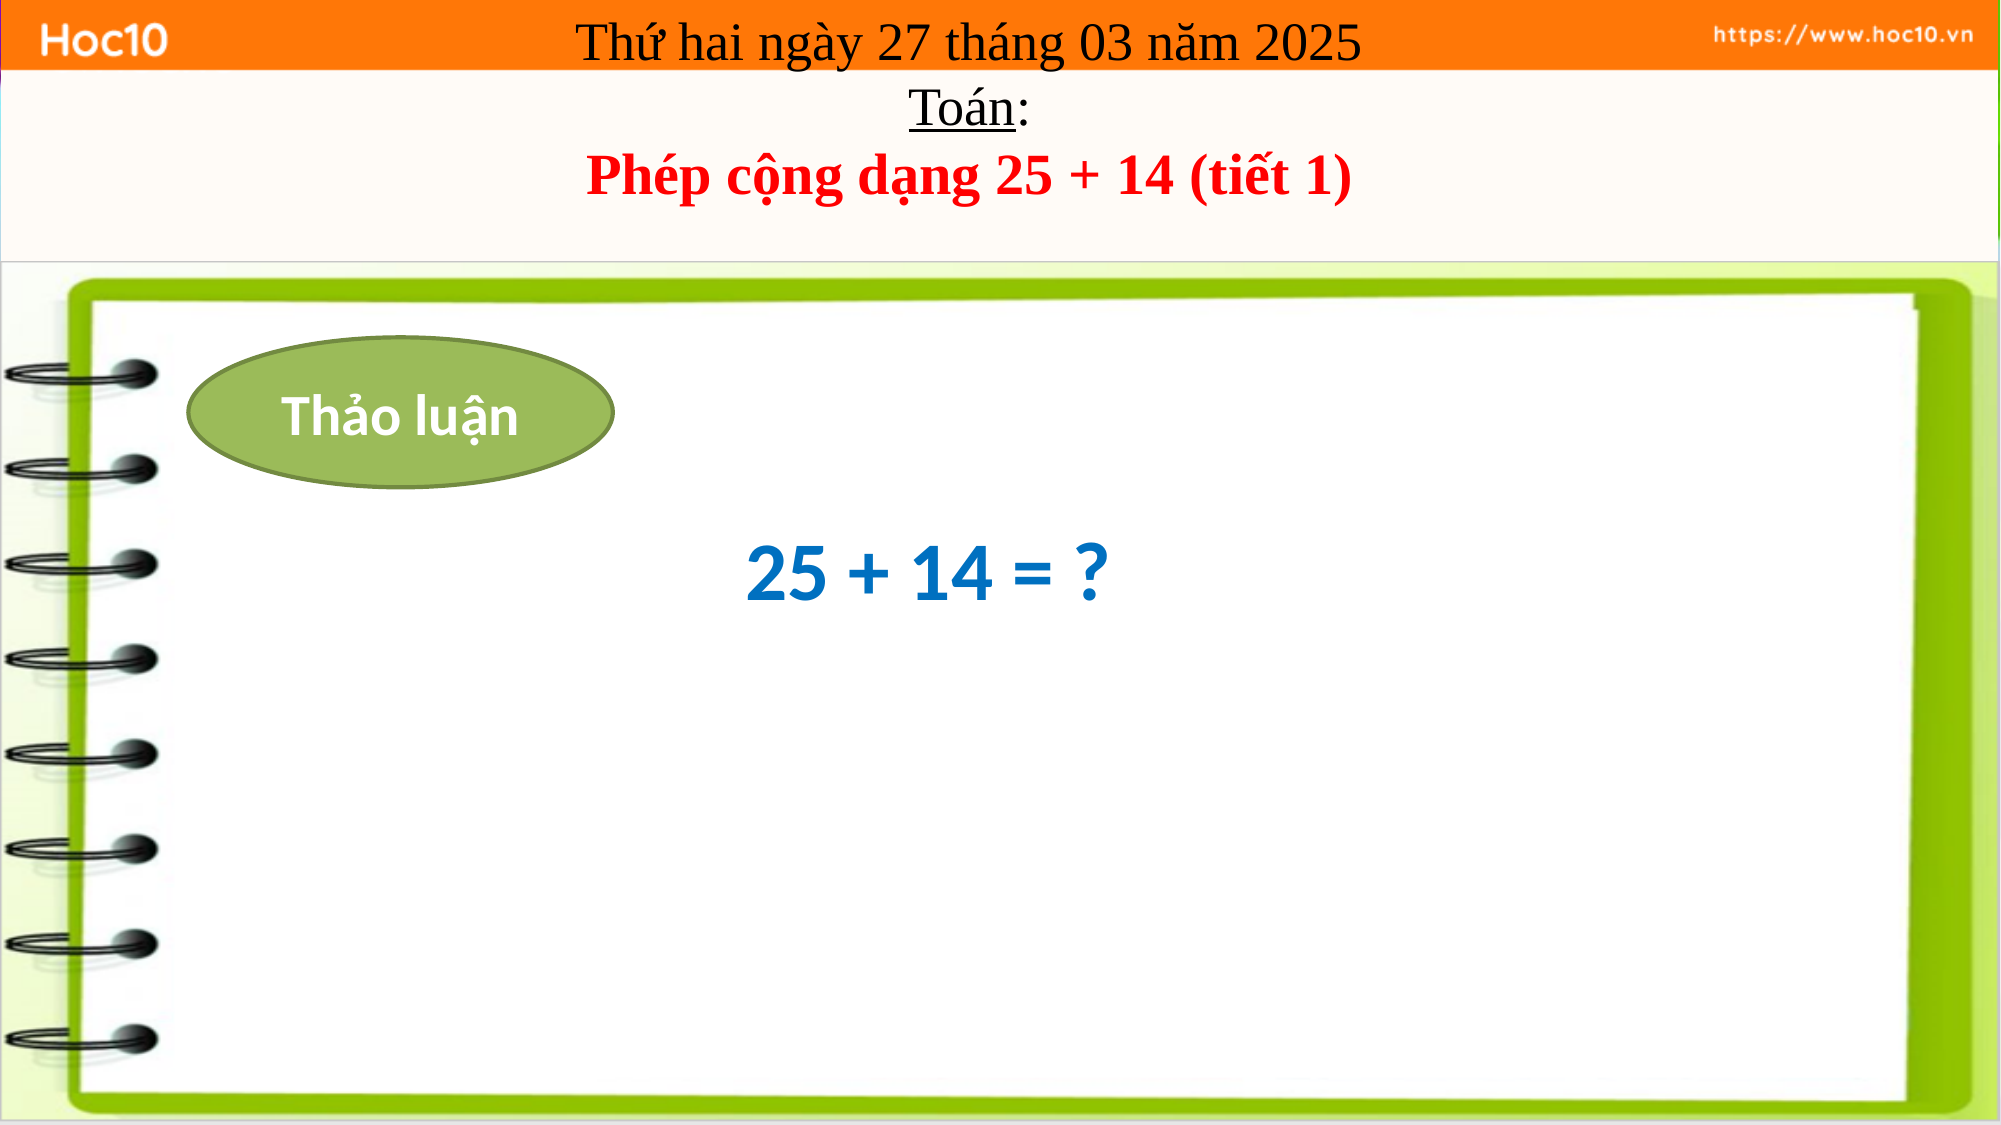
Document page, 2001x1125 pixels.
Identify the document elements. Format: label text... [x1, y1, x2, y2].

text_box Thứ hai ngày 27 tháng 03 năm 2025 Toán: Phép cộng dạng 25 + 14 (tiết 1) [538, 0, 1401, 214]
picture [0, 0, 2001, 1125]
